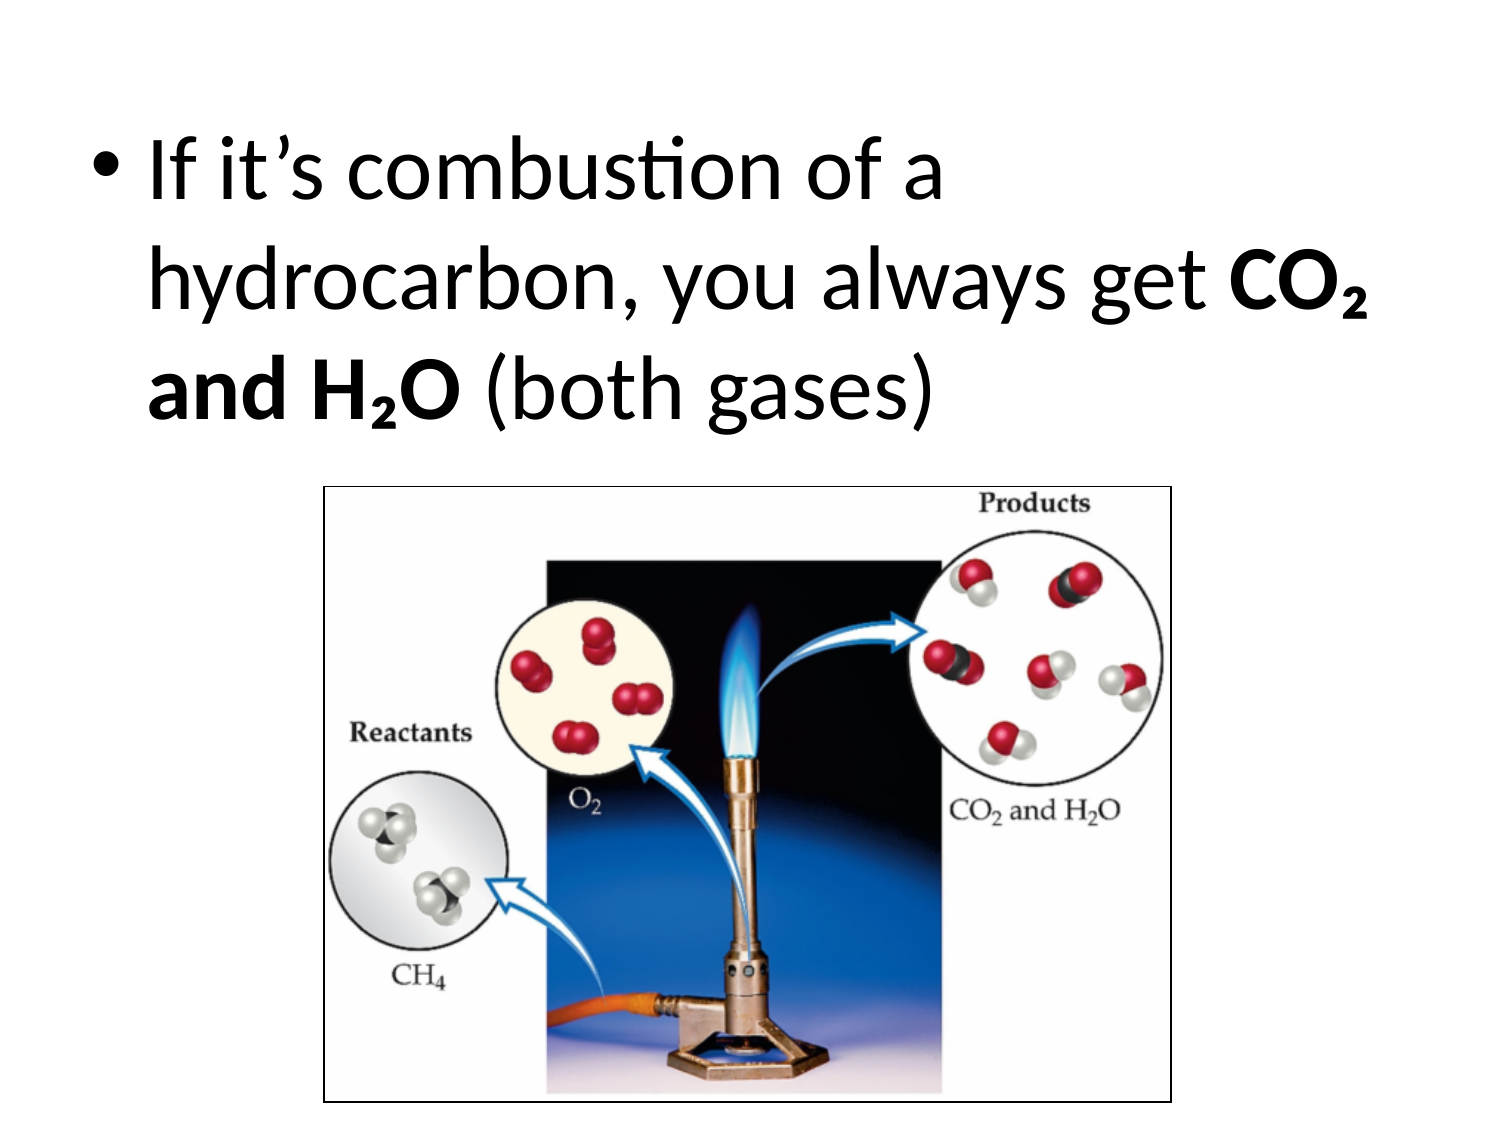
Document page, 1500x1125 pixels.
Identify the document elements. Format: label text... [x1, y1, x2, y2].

picture [324, 487, 1171, 1102]
list If it’s combustion of a hydrocarbon, you always get CO₂ and H₂O (both gases) [75, 99, 1425, 1125]
